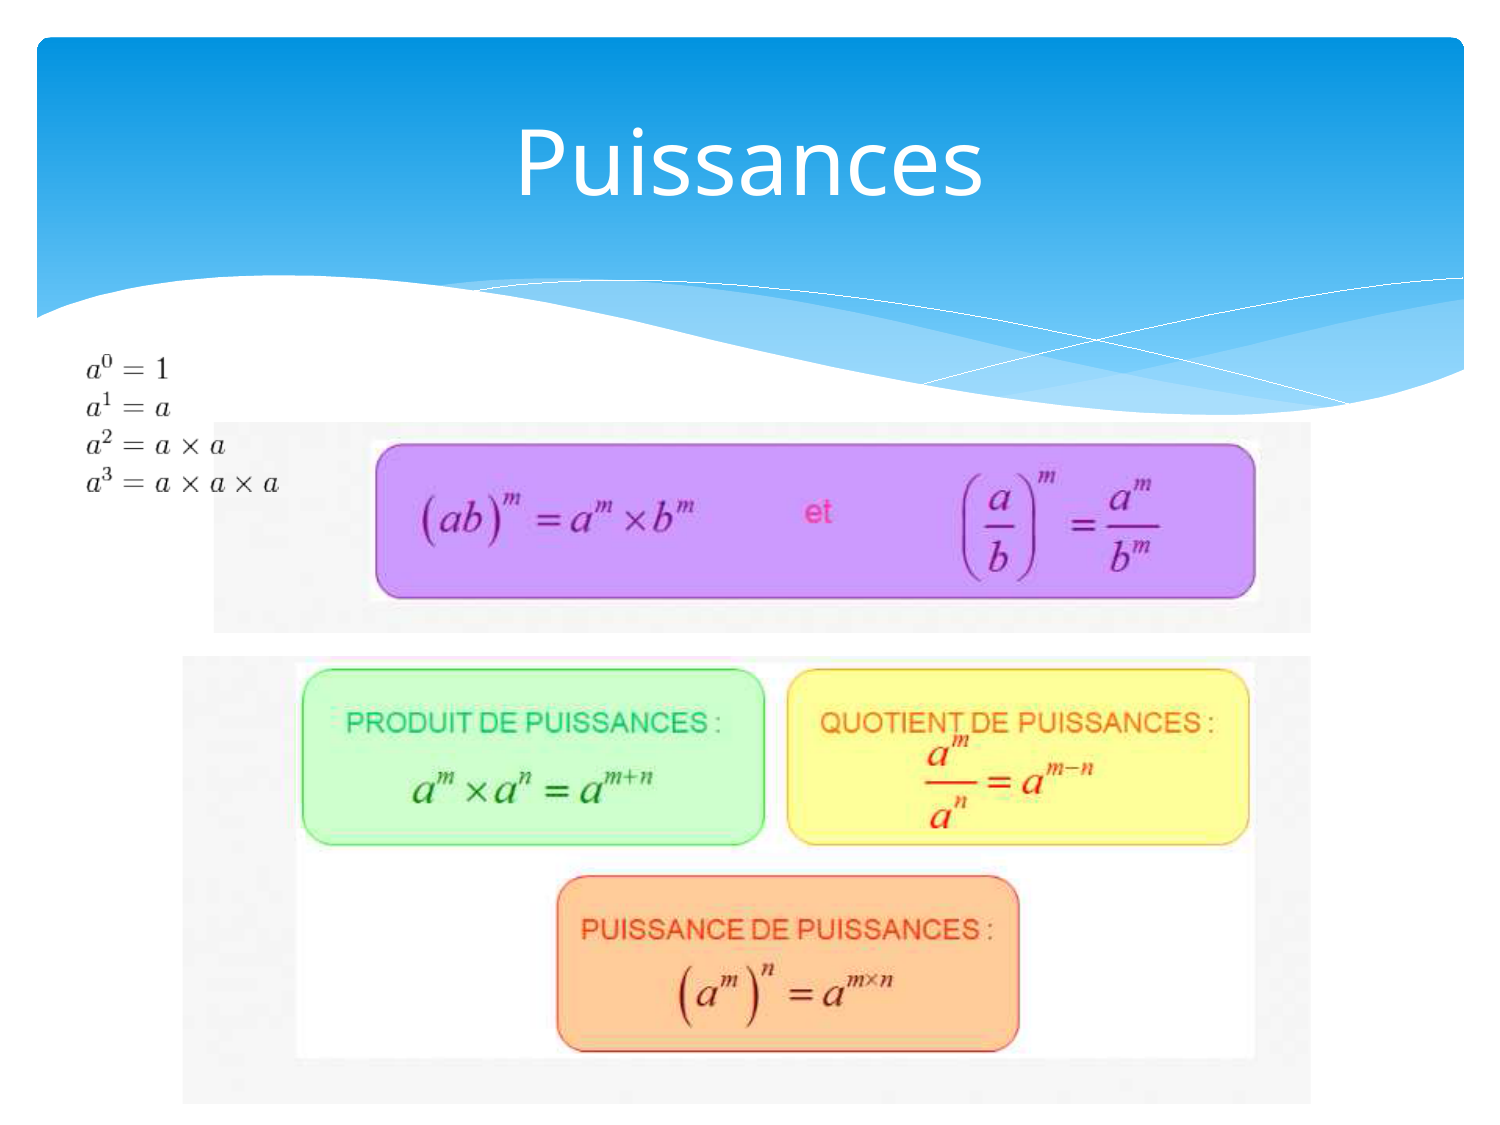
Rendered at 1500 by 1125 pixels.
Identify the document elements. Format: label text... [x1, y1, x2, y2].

picture [86, 353, 1311, 634]
title Puissances [75, 55, 1425, 261]
picture [182, 656, 1311, 1104]
